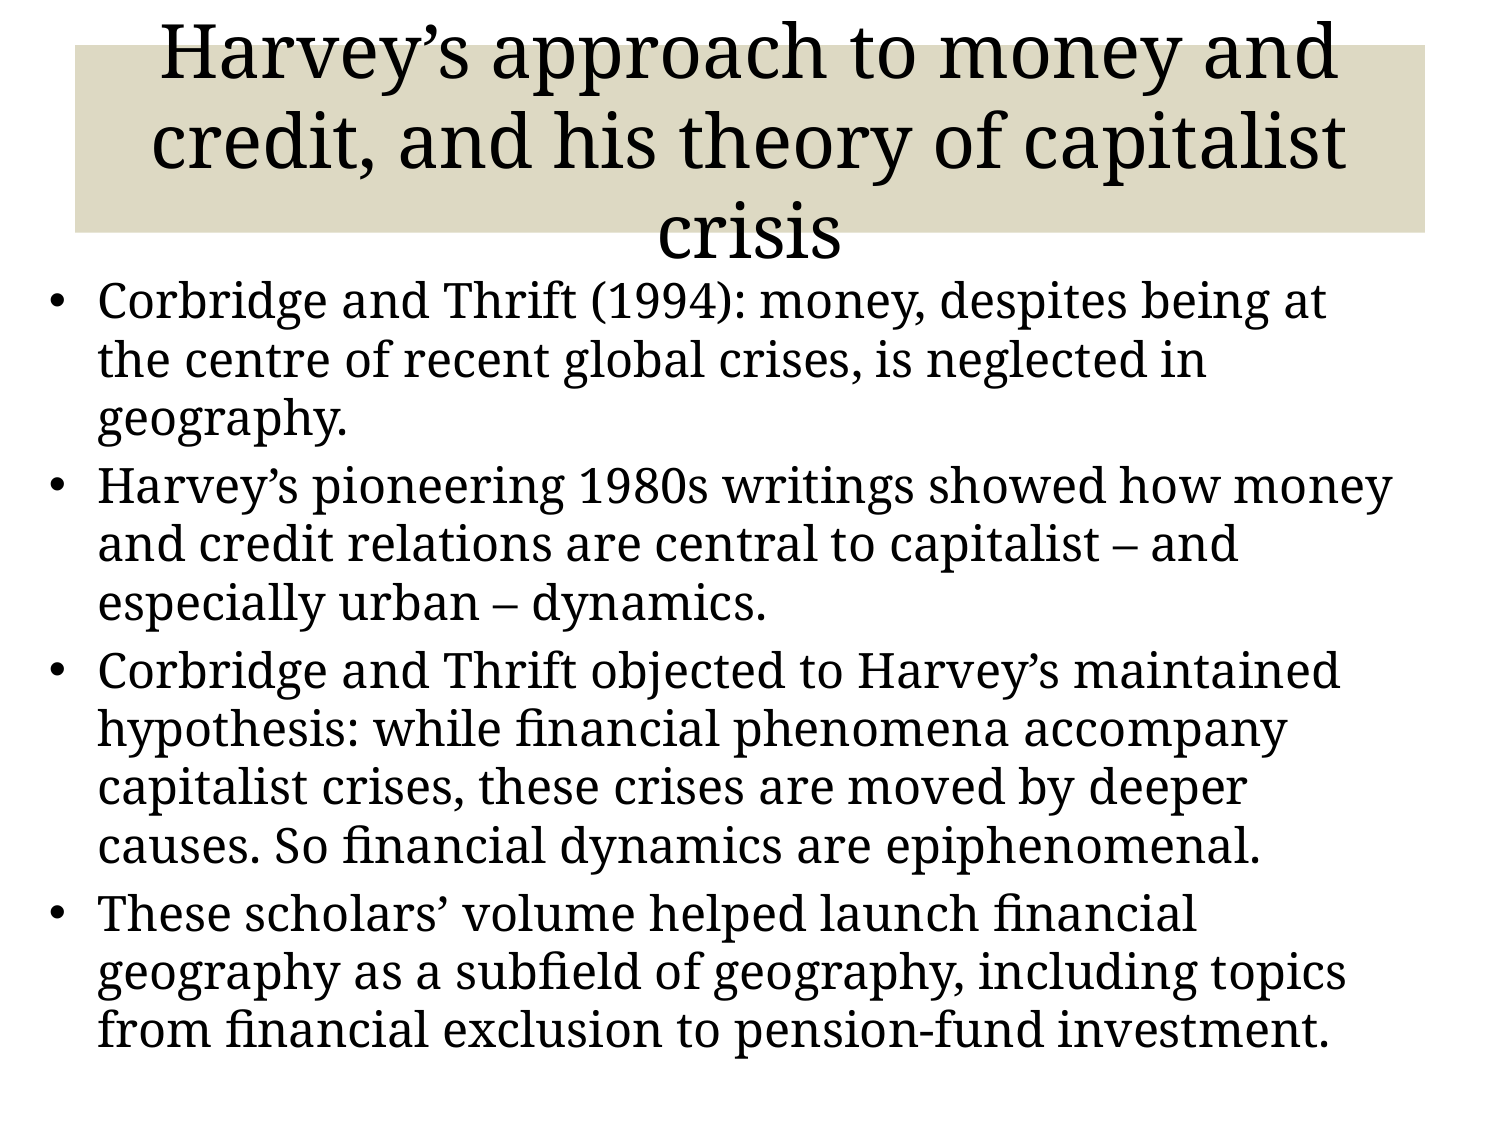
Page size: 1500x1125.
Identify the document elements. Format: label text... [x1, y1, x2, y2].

list Corbridge and Thrift (1994): money, despites being at the centre of recent global crises, is neglected in geography. Harvey’s pioneering 1980s writings showed how money and credit relations are central to capitalist – and especially urban – dynamics. Corbridge and Thrift objected to Harvey’s maintained hypothesis: while financial phenomena accompany capitalist crises, these crises are moved by deeper causes. So financial dynamics are epiphenomenal. These scholars’ volume helped launch financial geography as a subfield of geography, including topics from financial exclusion to pension-fund investment. [33, 262, 1425, 1078]
title Harvey’s approach to money and credit, and his theory of capitalist crisis [75, 45, 1425, 233]
